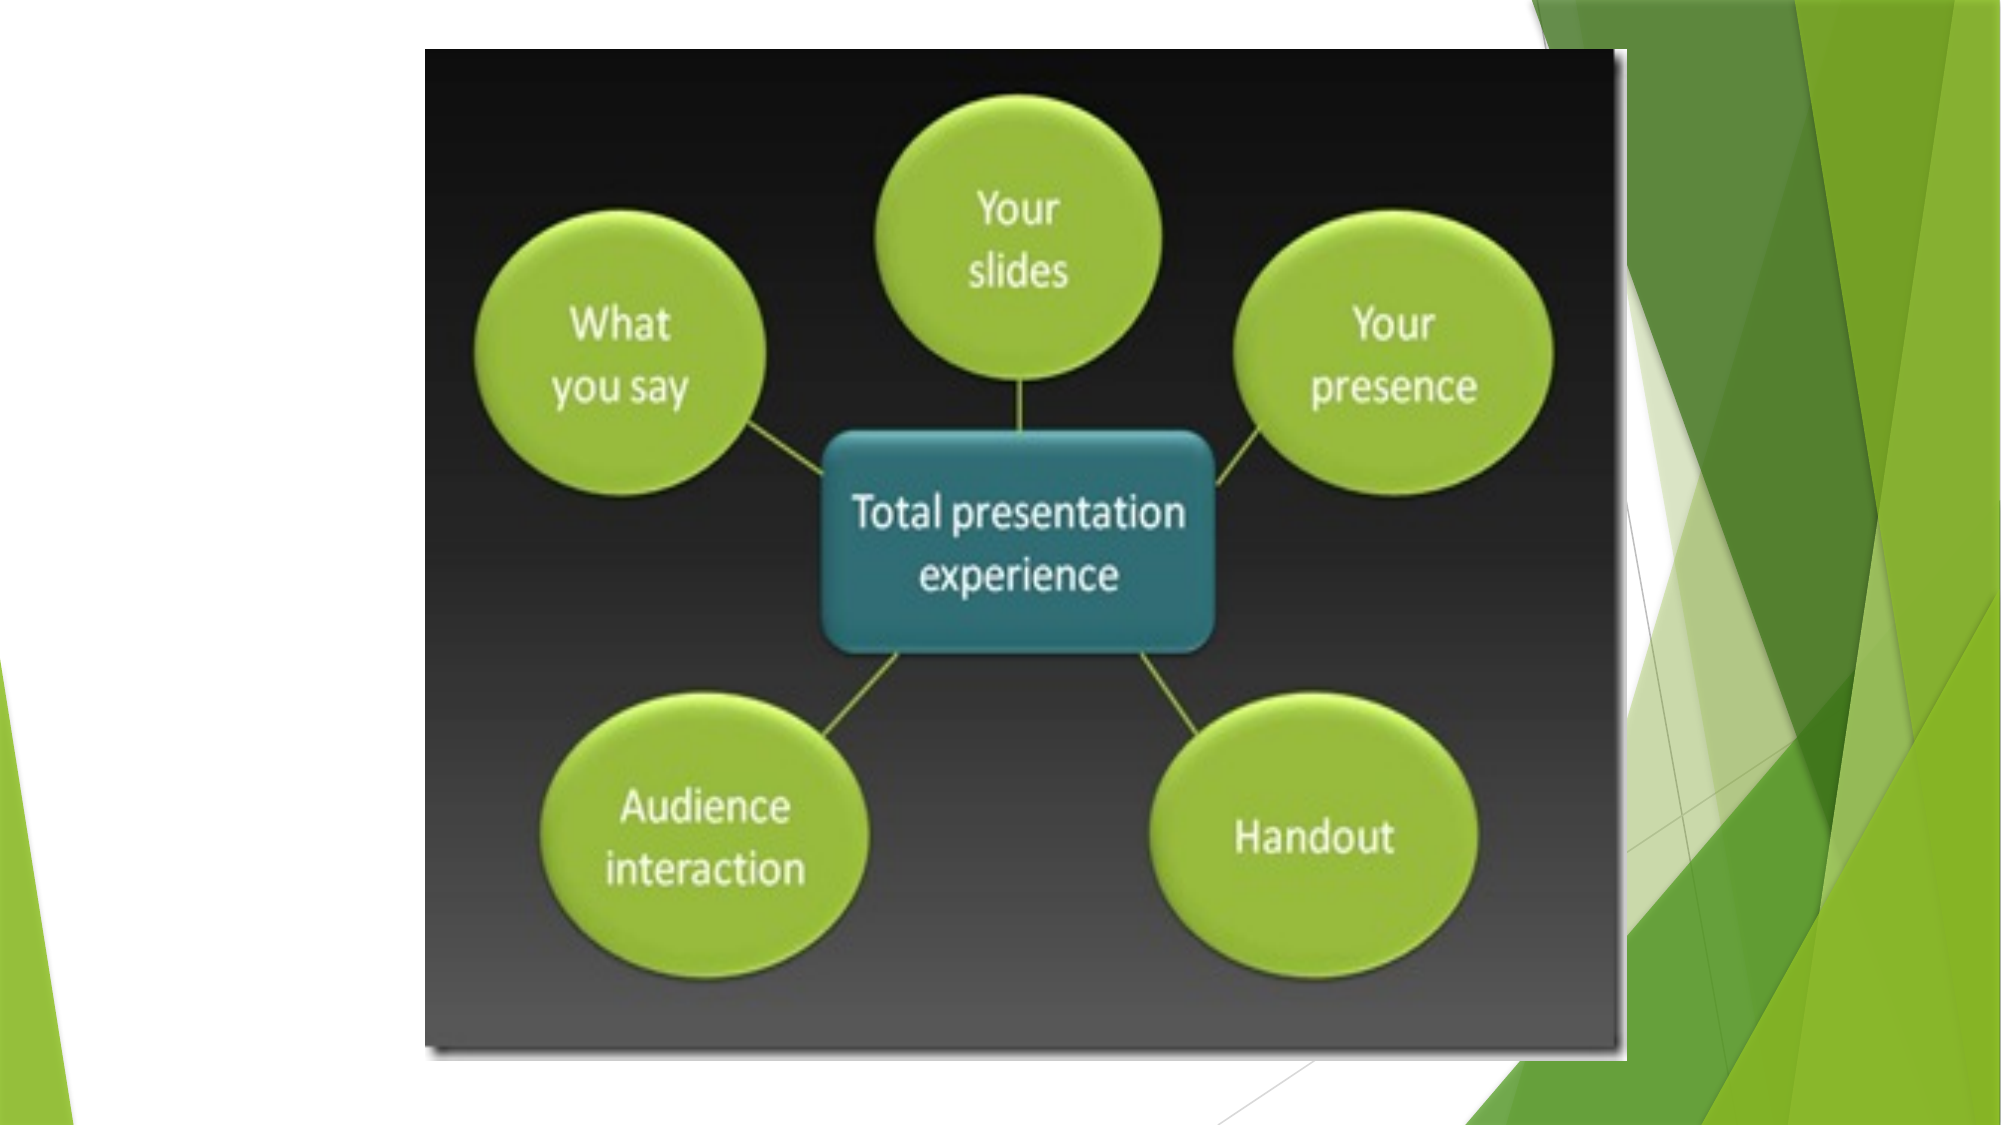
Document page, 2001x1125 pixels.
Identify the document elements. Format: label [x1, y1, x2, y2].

picture [424, 49, 1627, 1061]
